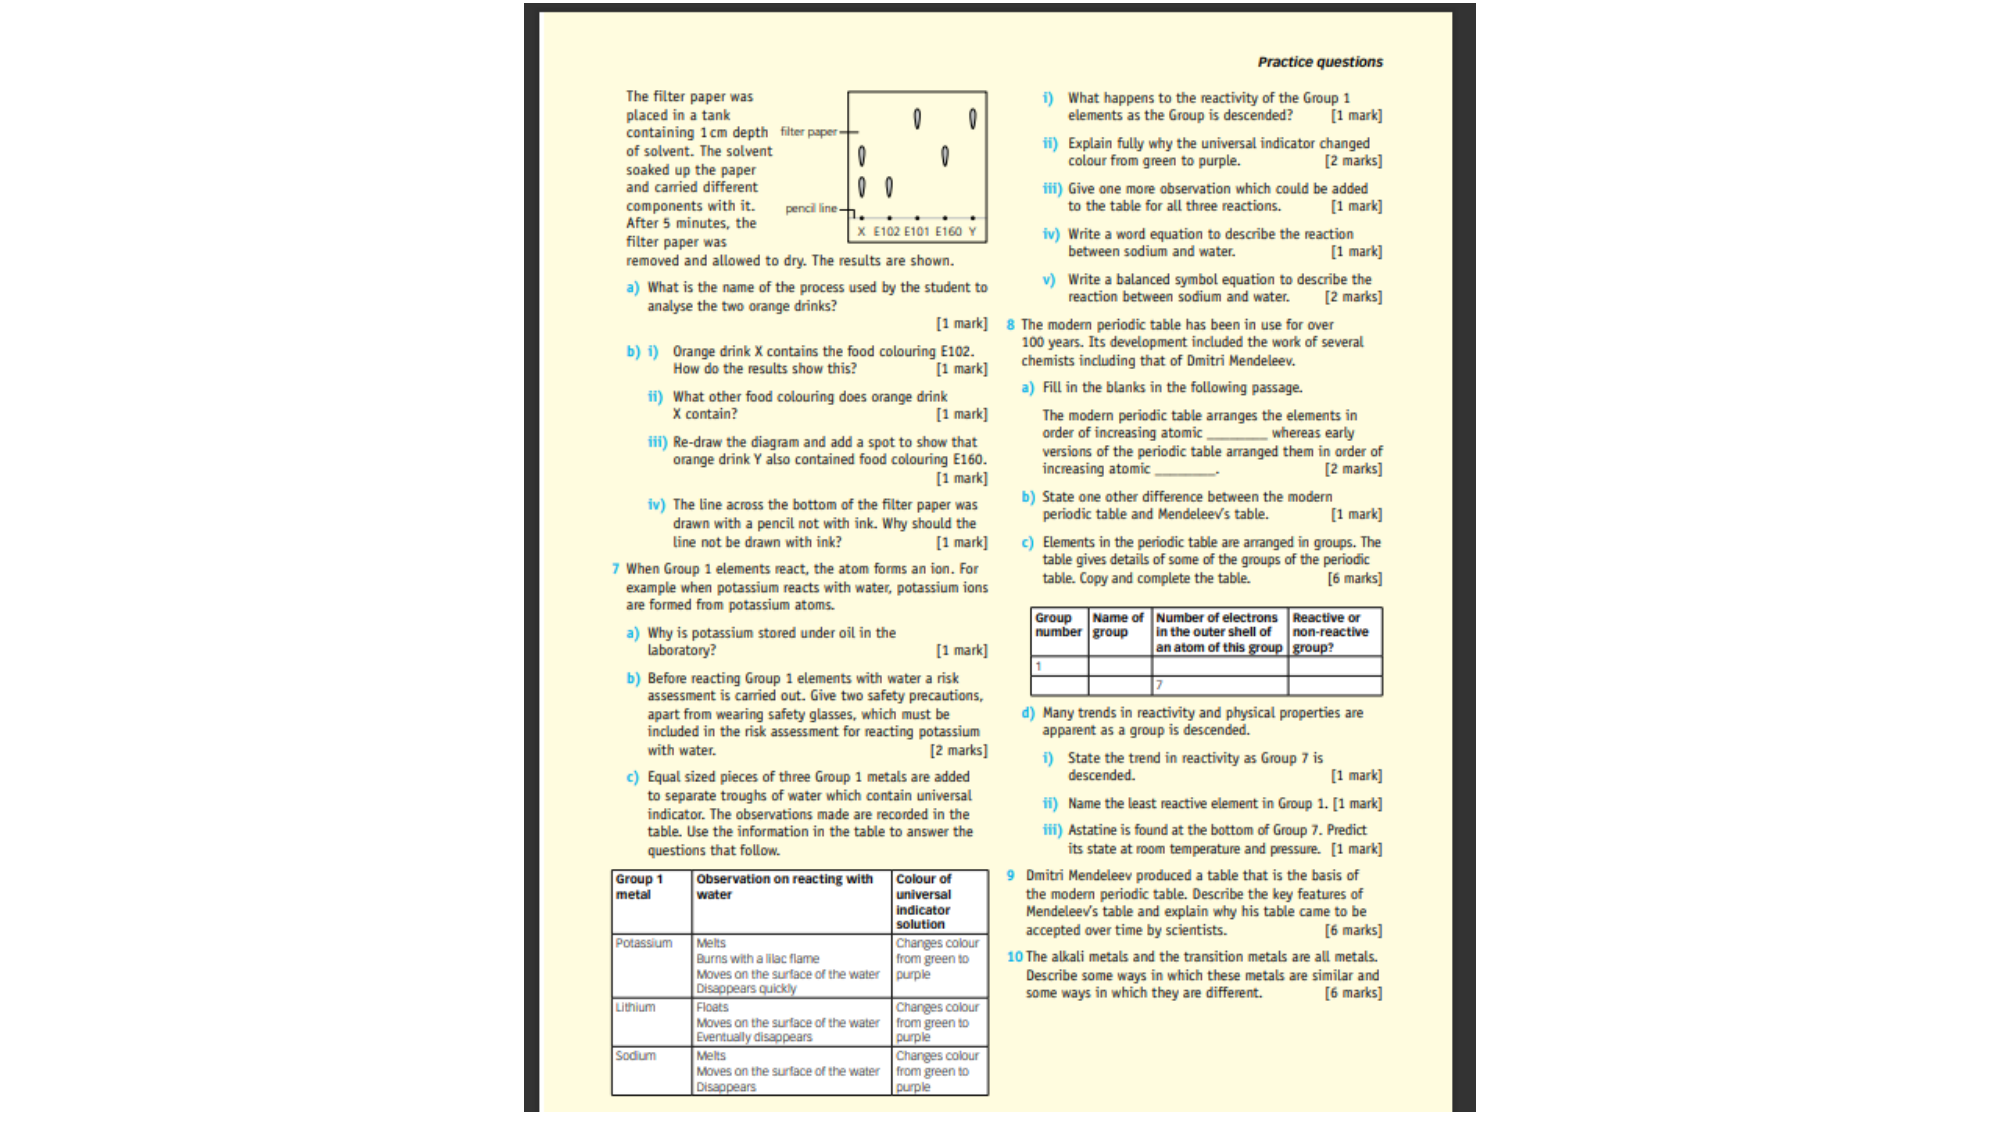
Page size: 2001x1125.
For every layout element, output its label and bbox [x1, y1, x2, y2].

picture [524, 3, 1476, 1112]
